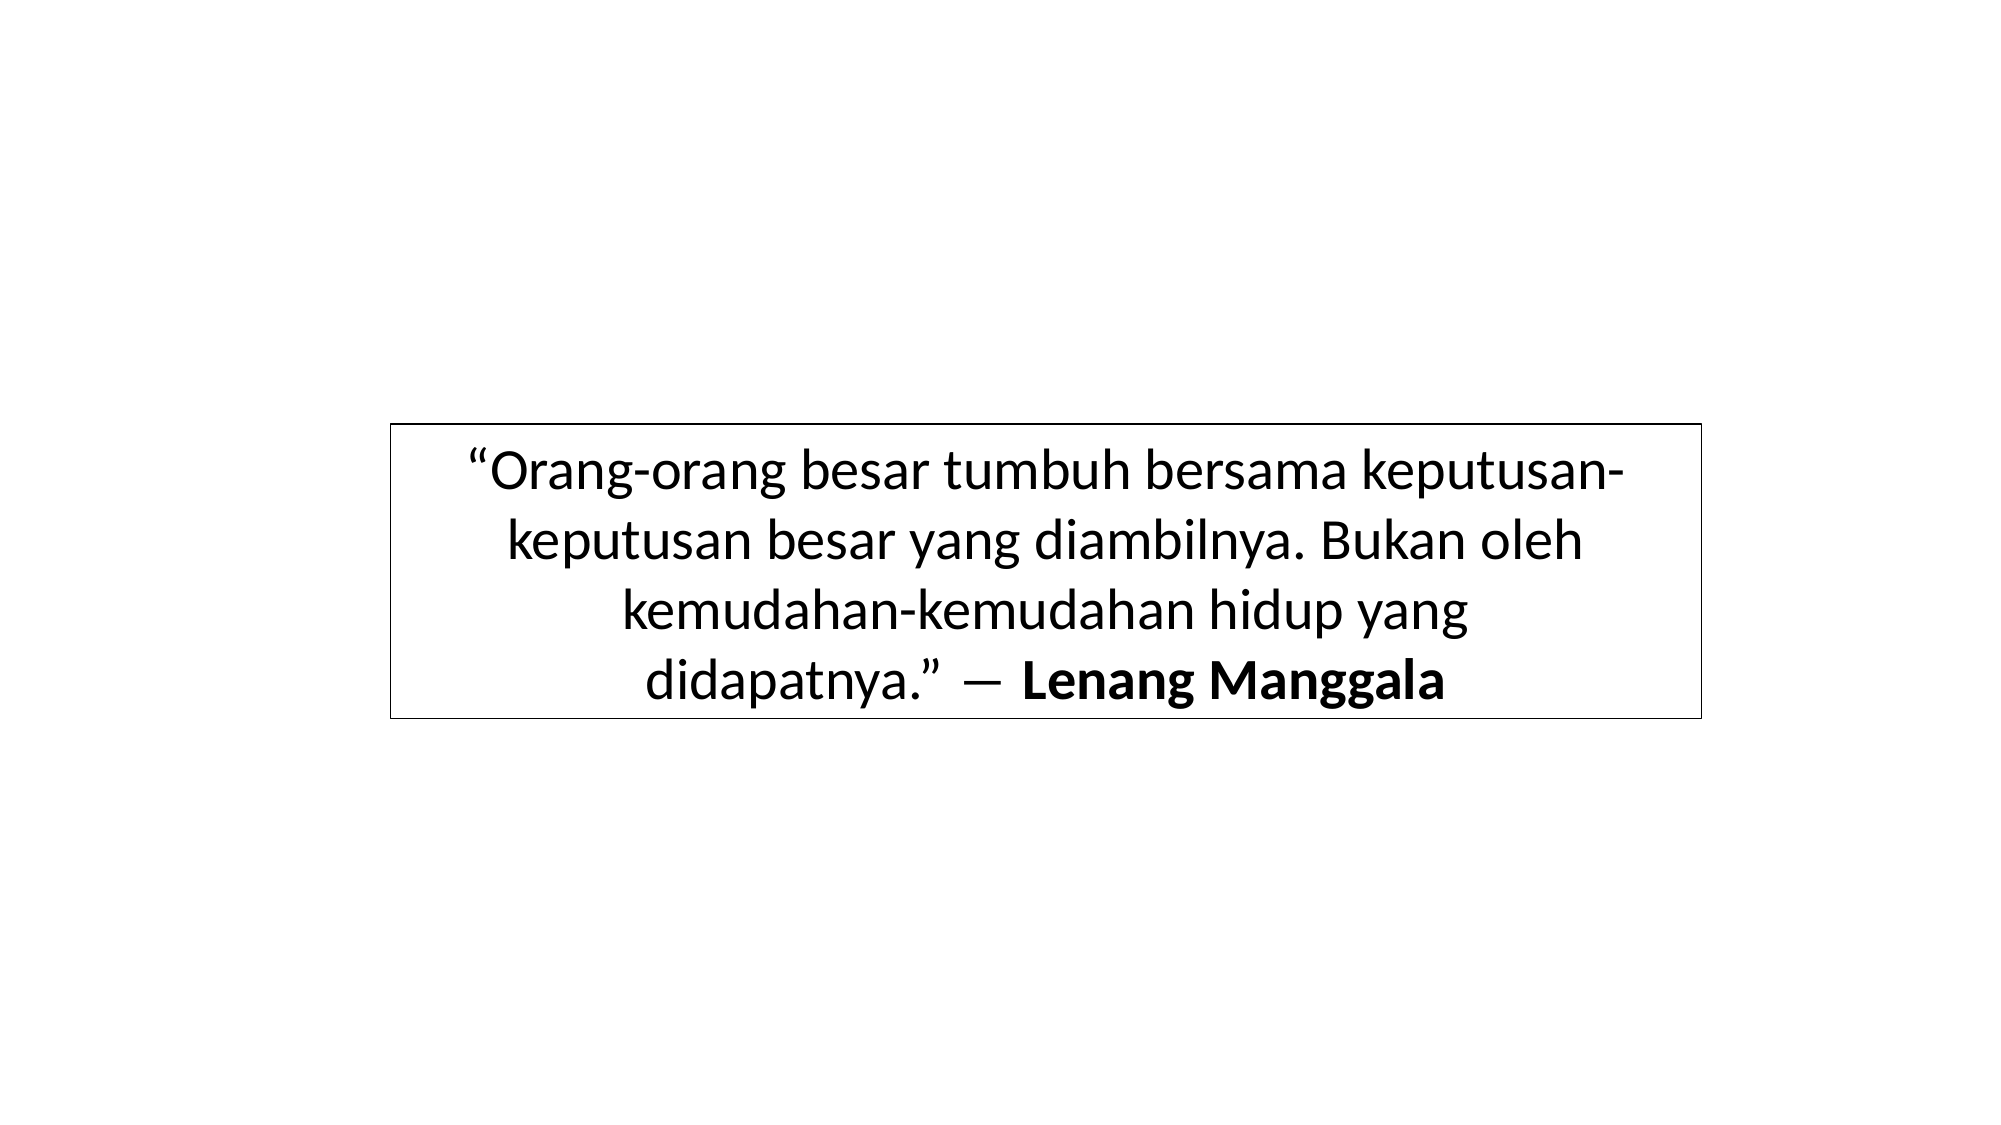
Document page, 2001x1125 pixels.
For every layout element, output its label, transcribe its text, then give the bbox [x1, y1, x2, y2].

text_box “Orang-orang besar tumbuh bersama keputusan-keputusan besar yang diambilnya. Bukan oleh kemudahan-kemudahan hidup yang didapatnya.” ― Lenang Manggala [390, 424, 1702, 719]
